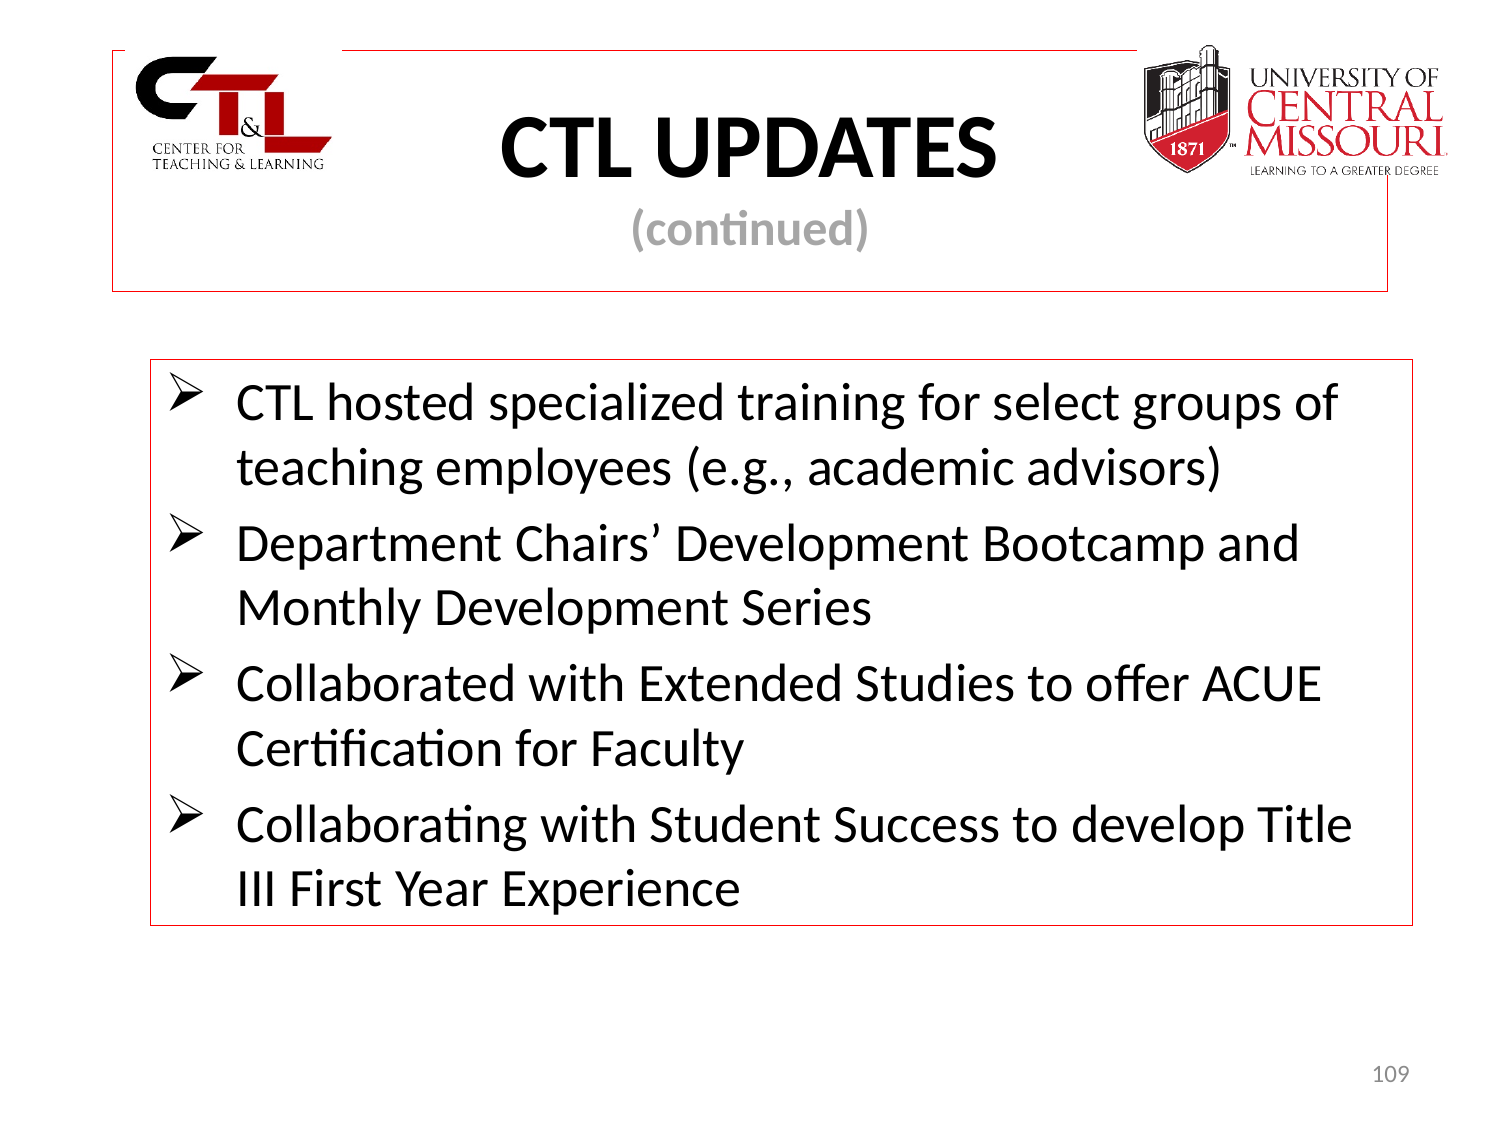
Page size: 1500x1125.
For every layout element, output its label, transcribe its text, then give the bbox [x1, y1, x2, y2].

title CTL UPDATES (continued) [112, 50, 1388, 292]
picture [1137, 44, 1488, 175]
subtitle CTL hosted specialized training for select groups of teaching employees (e.g., academic advisors) Department Chairs’ Development Bootcamp and Monthly Development Series Collaborated with Extended Studies to offer ACUE Certification for Faculty Collaborating with Student Success to develop Title III First Year Experience [150, 359, 1413, 926]
slide_number 109 [1074, 1042, 1425, 1103]
picture [124, 45, 342, 185]
